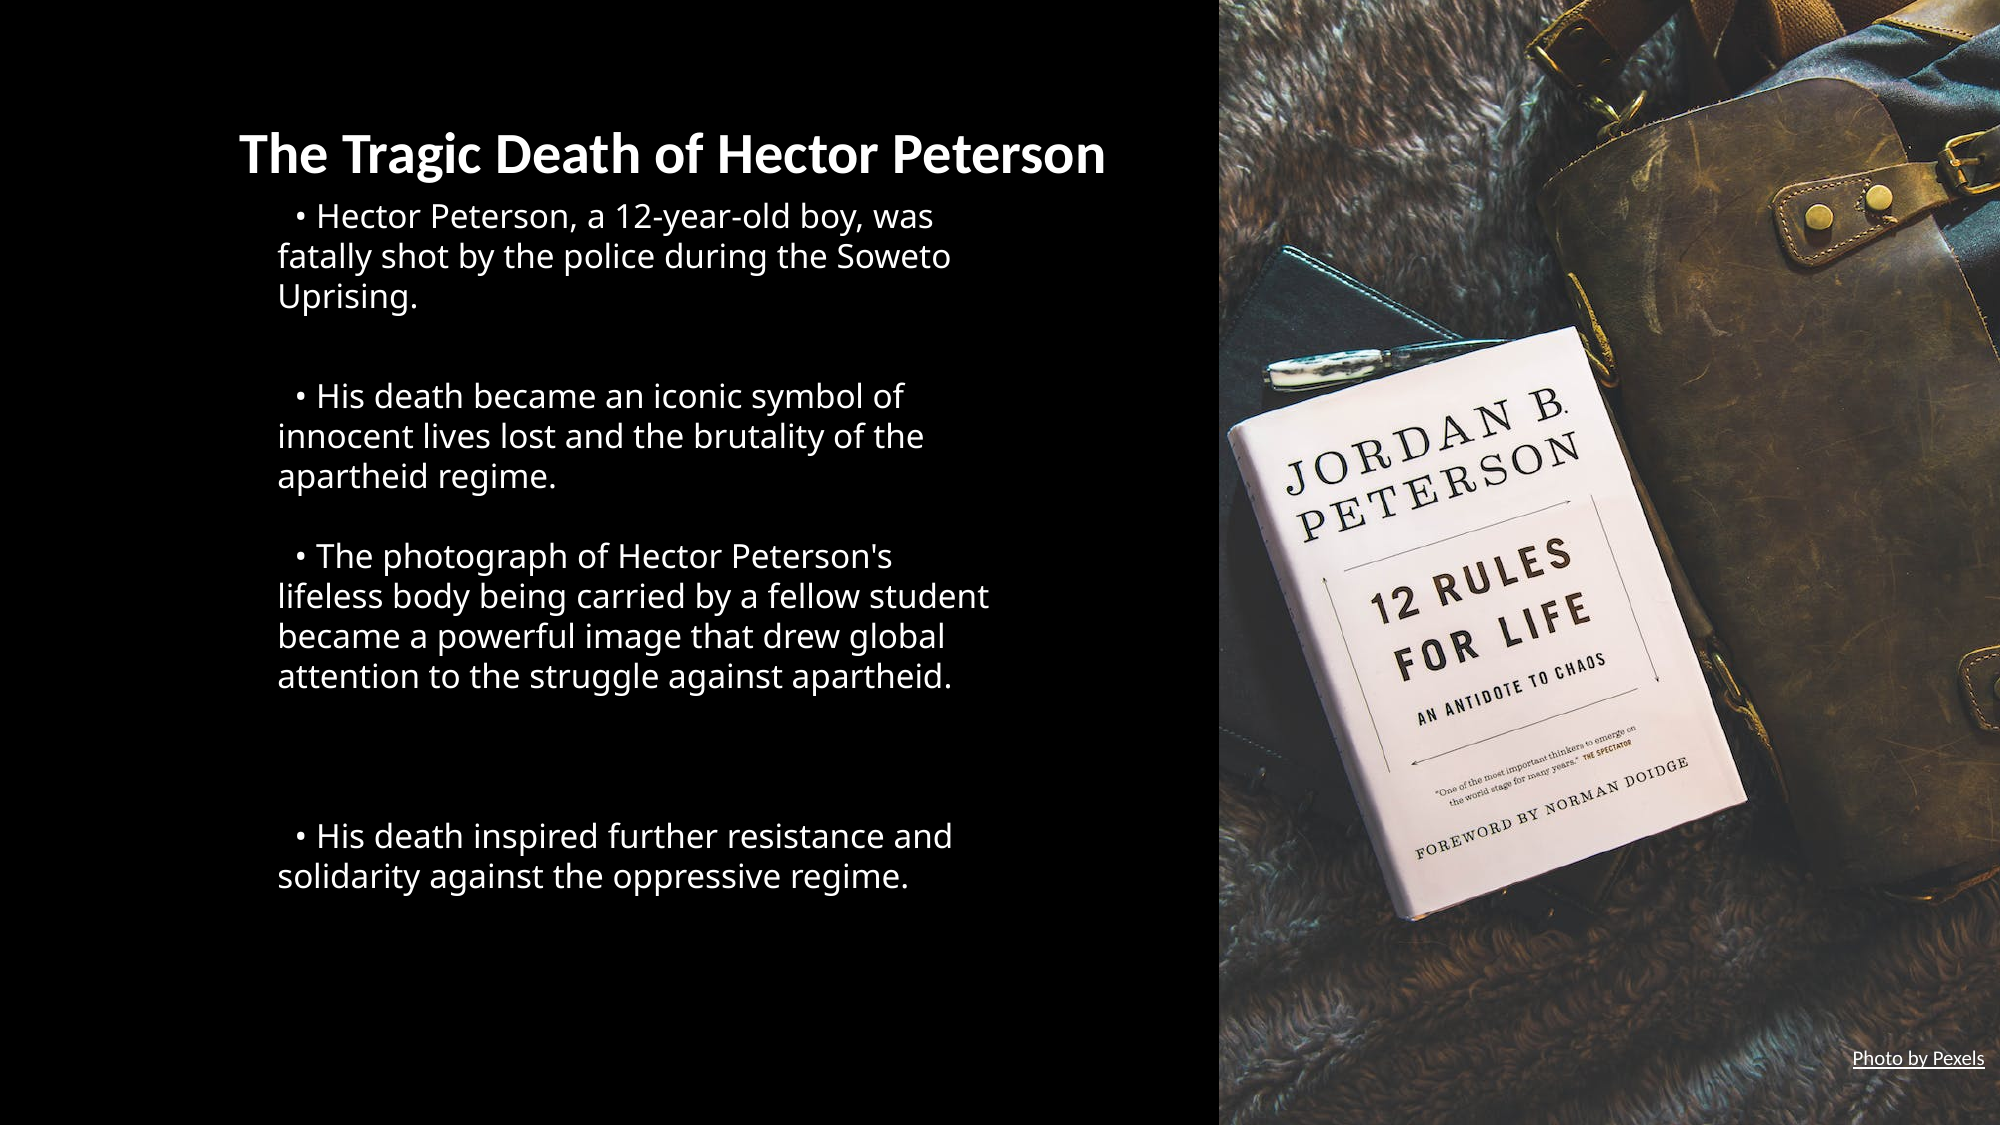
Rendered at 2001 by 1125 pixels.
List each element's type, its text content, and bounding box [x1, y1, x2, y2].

text_box • His death became an iconic symbol of innocent lives lost and the brutality of the apartheid regime. [262, 397, 1013, 473]
text_box • His death inspired further resistance and solidarity against the oppressive regime. [262, 817, 1013, 893]
picture [1219, 0, 2000, 1125]
text_box • Hector Peterson, a 12-year-old boy, was fatally shot by the police during the Soweto Uprising. [262, 217, 1013, 293]
text_box The Tragic Death of Hector Peterson [225, 112, 1219, 188]
text_box • The photograph of Hector Peterson's lifeless body being carried by a fellow student became a powerful image that drew global attention to the struggle against apartheid. [262, 577, 1013, 653]
